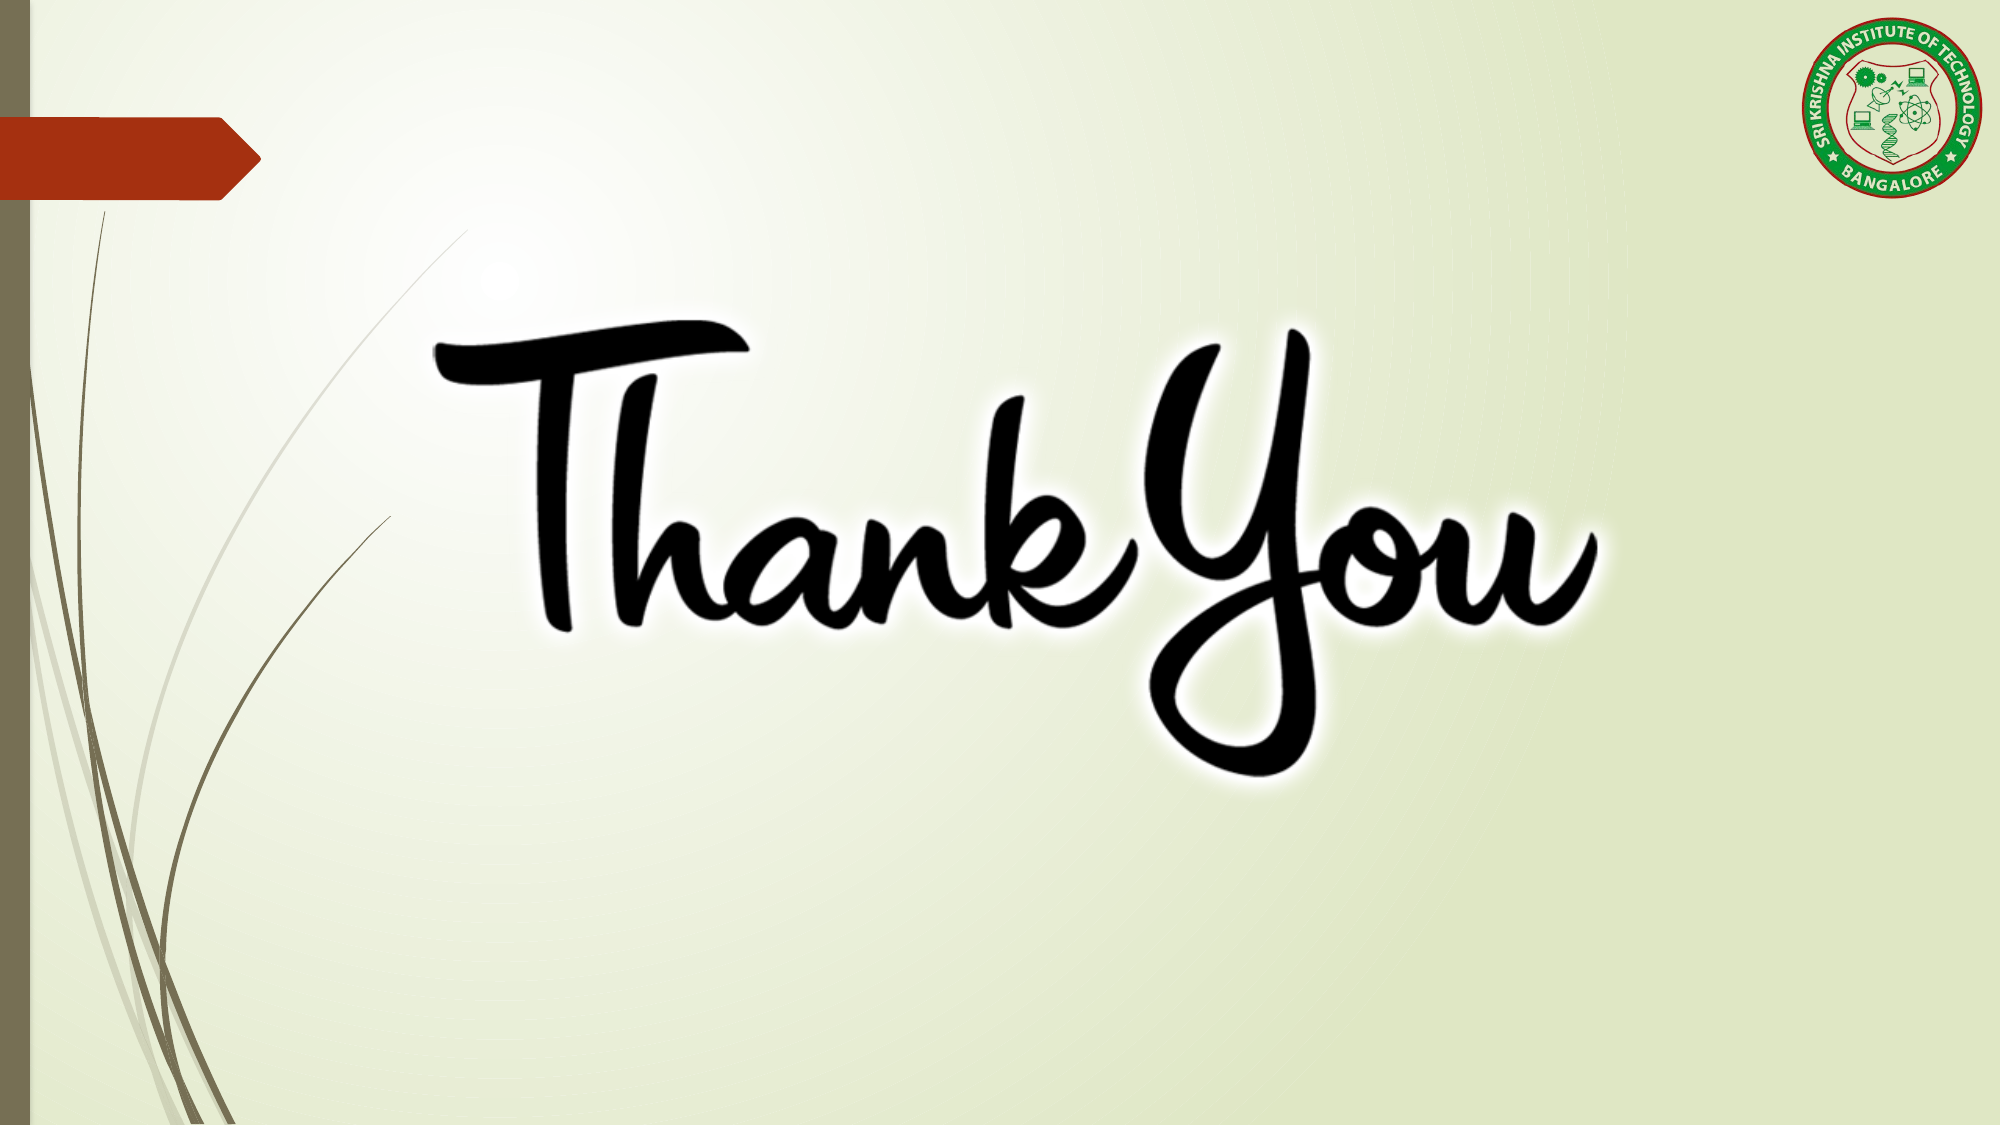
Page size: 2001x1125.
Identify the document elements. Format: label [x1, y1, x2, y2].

picture [391, 275, 1643, 823]
picture [1782, 0, 2000, 218]
